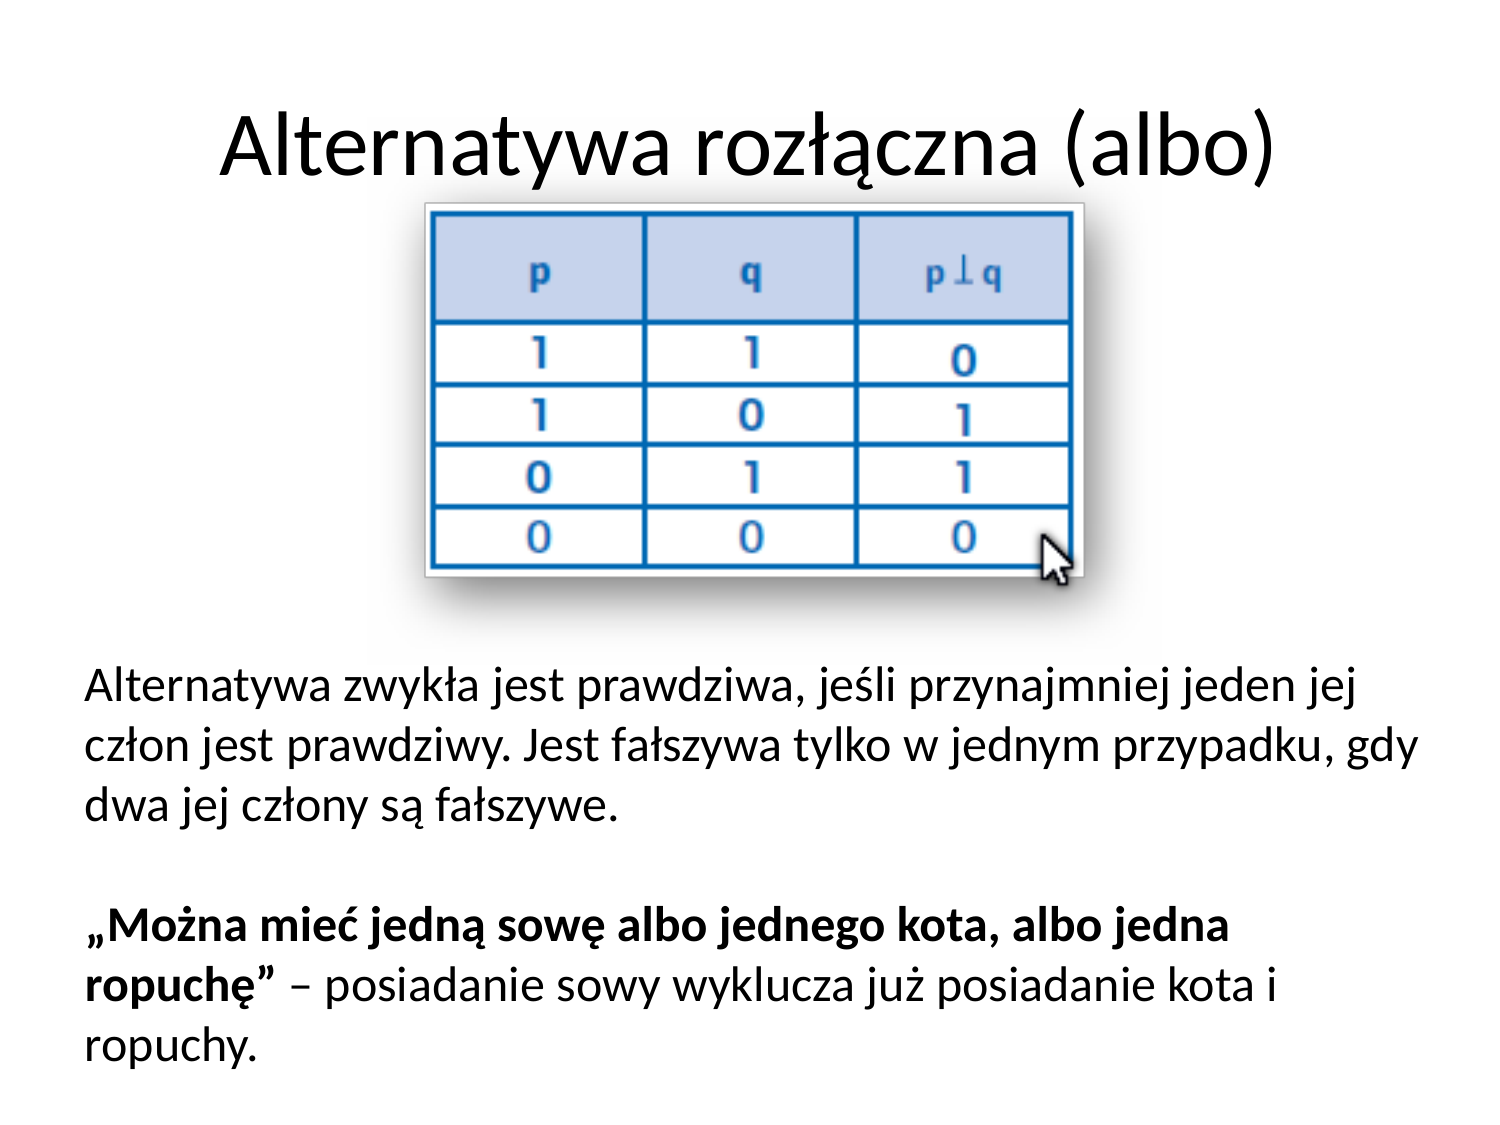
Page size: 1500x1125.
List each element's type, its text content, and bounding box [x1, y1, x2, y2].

title Alternatywa rozłączna (albo) [75, 45, 1425, 233]
text_box Alternatywa zwykła jest prawdziwa, jeśli przynajmniej jeden jej człon jest prawdziwy. Jest fałszywa tylko w jednym przypadku, gdy dwa jej człony są fałszywe. „Można mieć jedną sowę albo jednego kota, albo jedna ropuchę” – posiadanie sowy wyklucza już posiadanie kota i ropuchy. [70, 644, 1442, 1080]
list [339, 116, 1172, 665]
